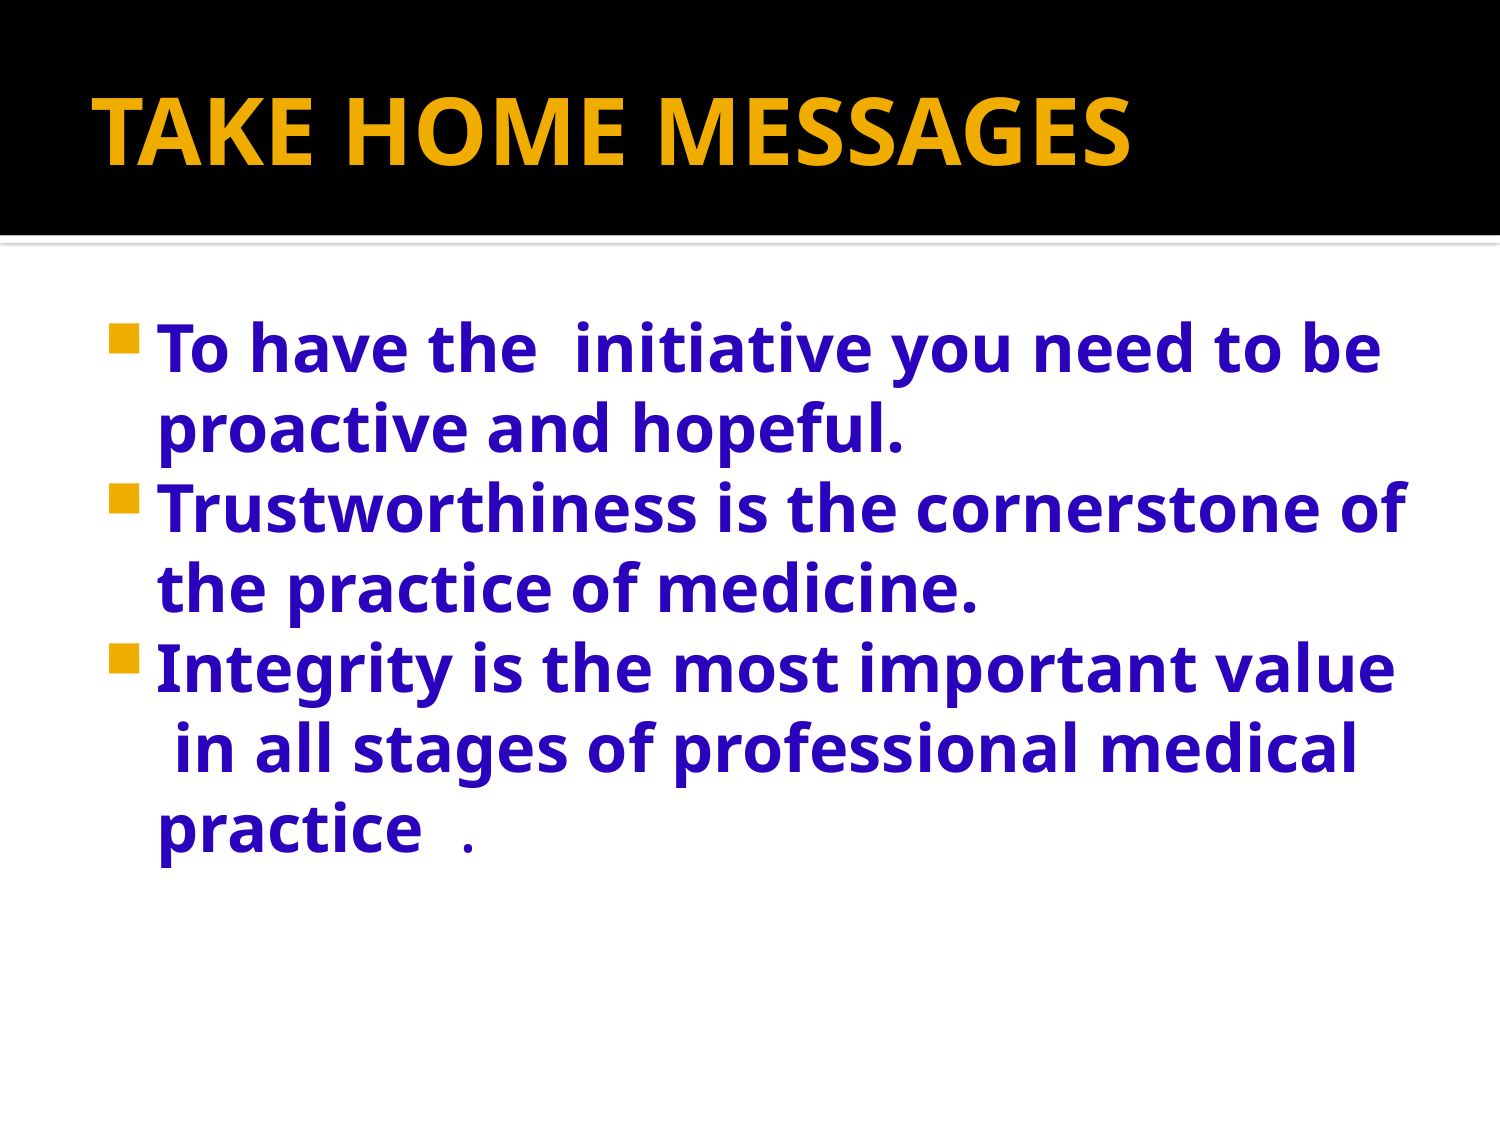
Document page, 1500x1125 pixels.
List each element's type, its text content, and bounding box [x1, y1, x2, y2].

list To have the initiative you need to be proactive and hopeful. Trustworthiness is the cornerstone of the practice of medicine. Integrity is the most important value in all stages of professional medical practice . [75, 291, 1425, 1050]
title TAKE HOME MESSAGES [75, 25, 1425, 231]
